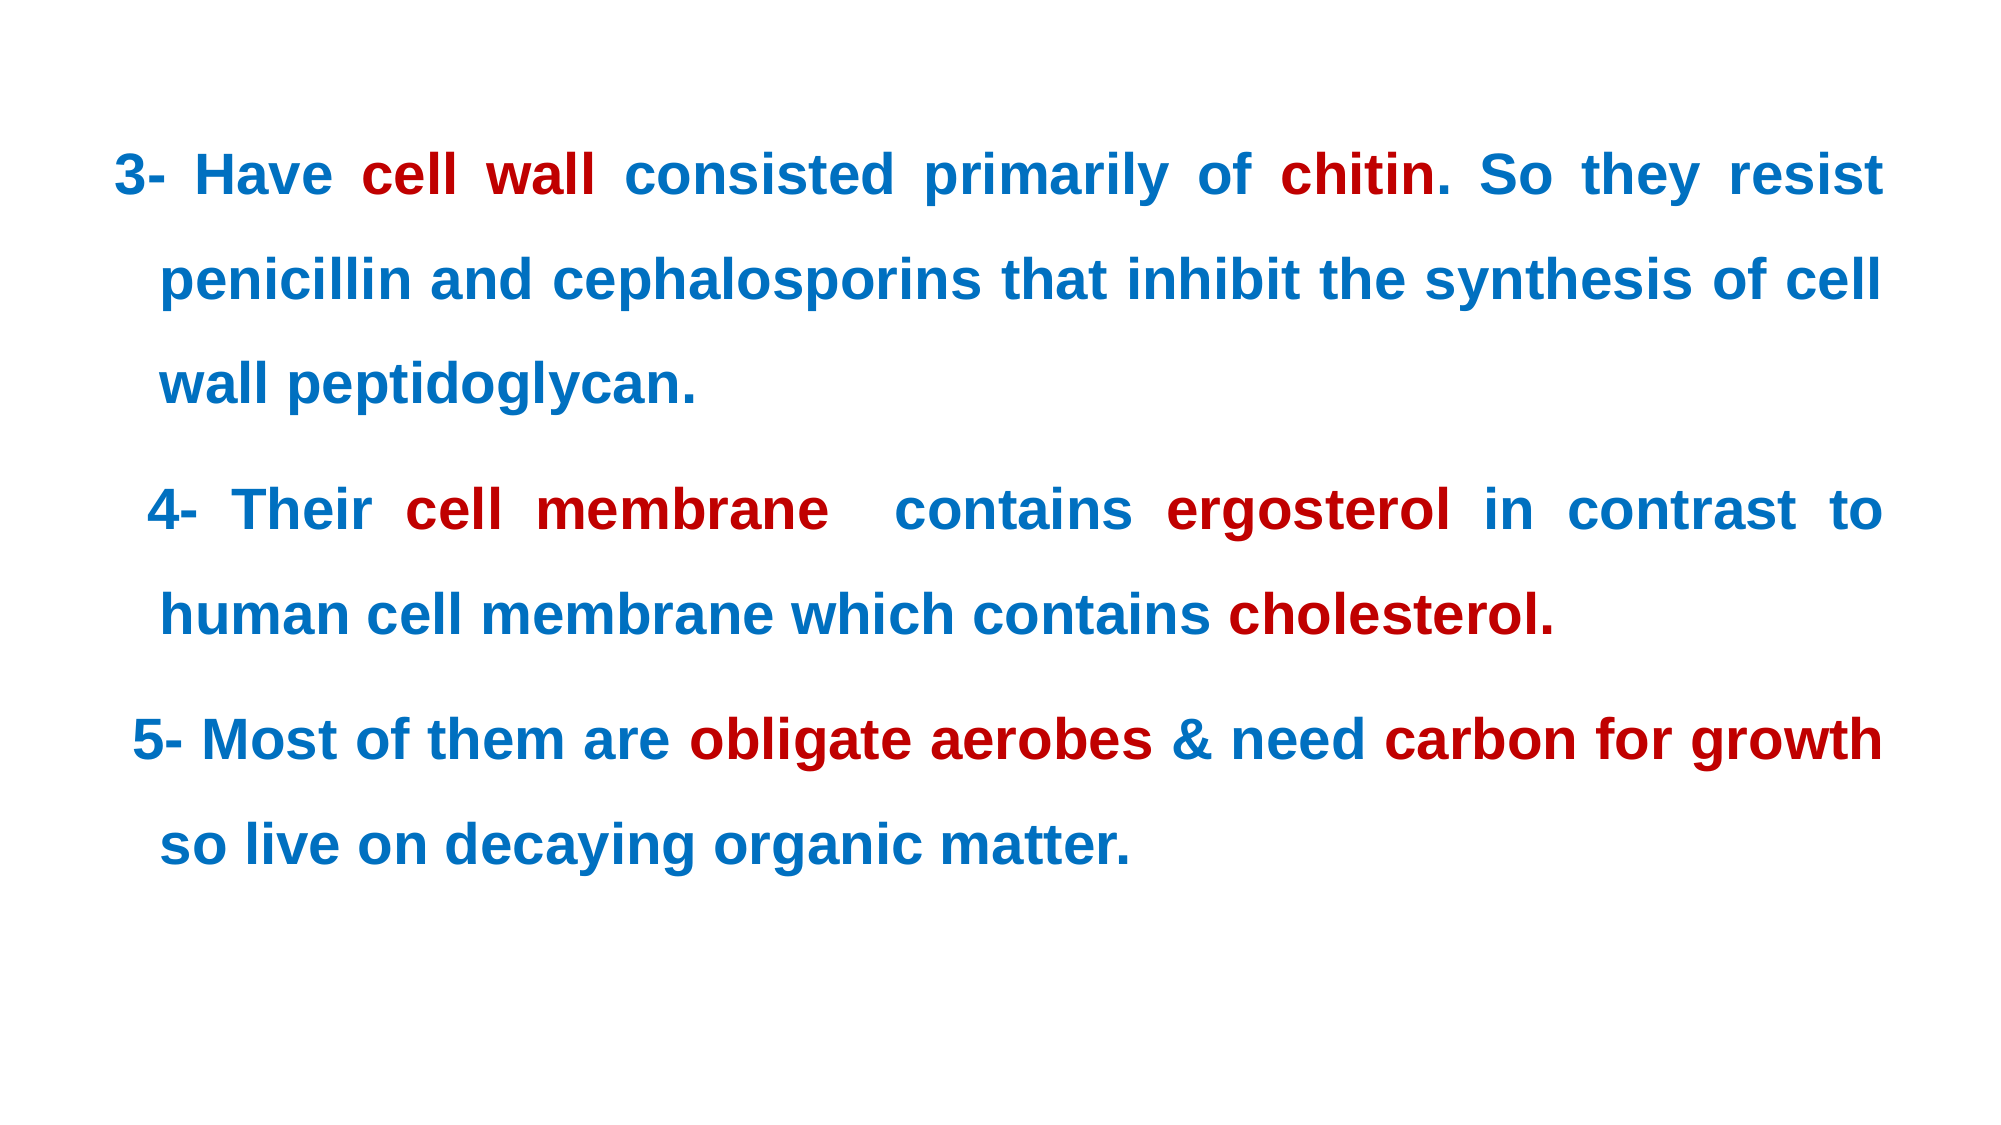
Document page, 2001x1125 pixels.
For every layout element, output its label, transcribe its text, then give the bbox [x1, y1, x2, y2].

list 3- Have cell wall consisted primarily of chitin. So they resist penicillin and cephalosporins that inhibit the synthesis of cell wall peptidoglycan. 4- Their cell membrane contains ergosterol in contrast to human cell membrane which contains cholesterol. 5- Most of them are obligate aerobes & need carbon for growth so live on decaying organic matter. [99, 93, 1900, 1038]
